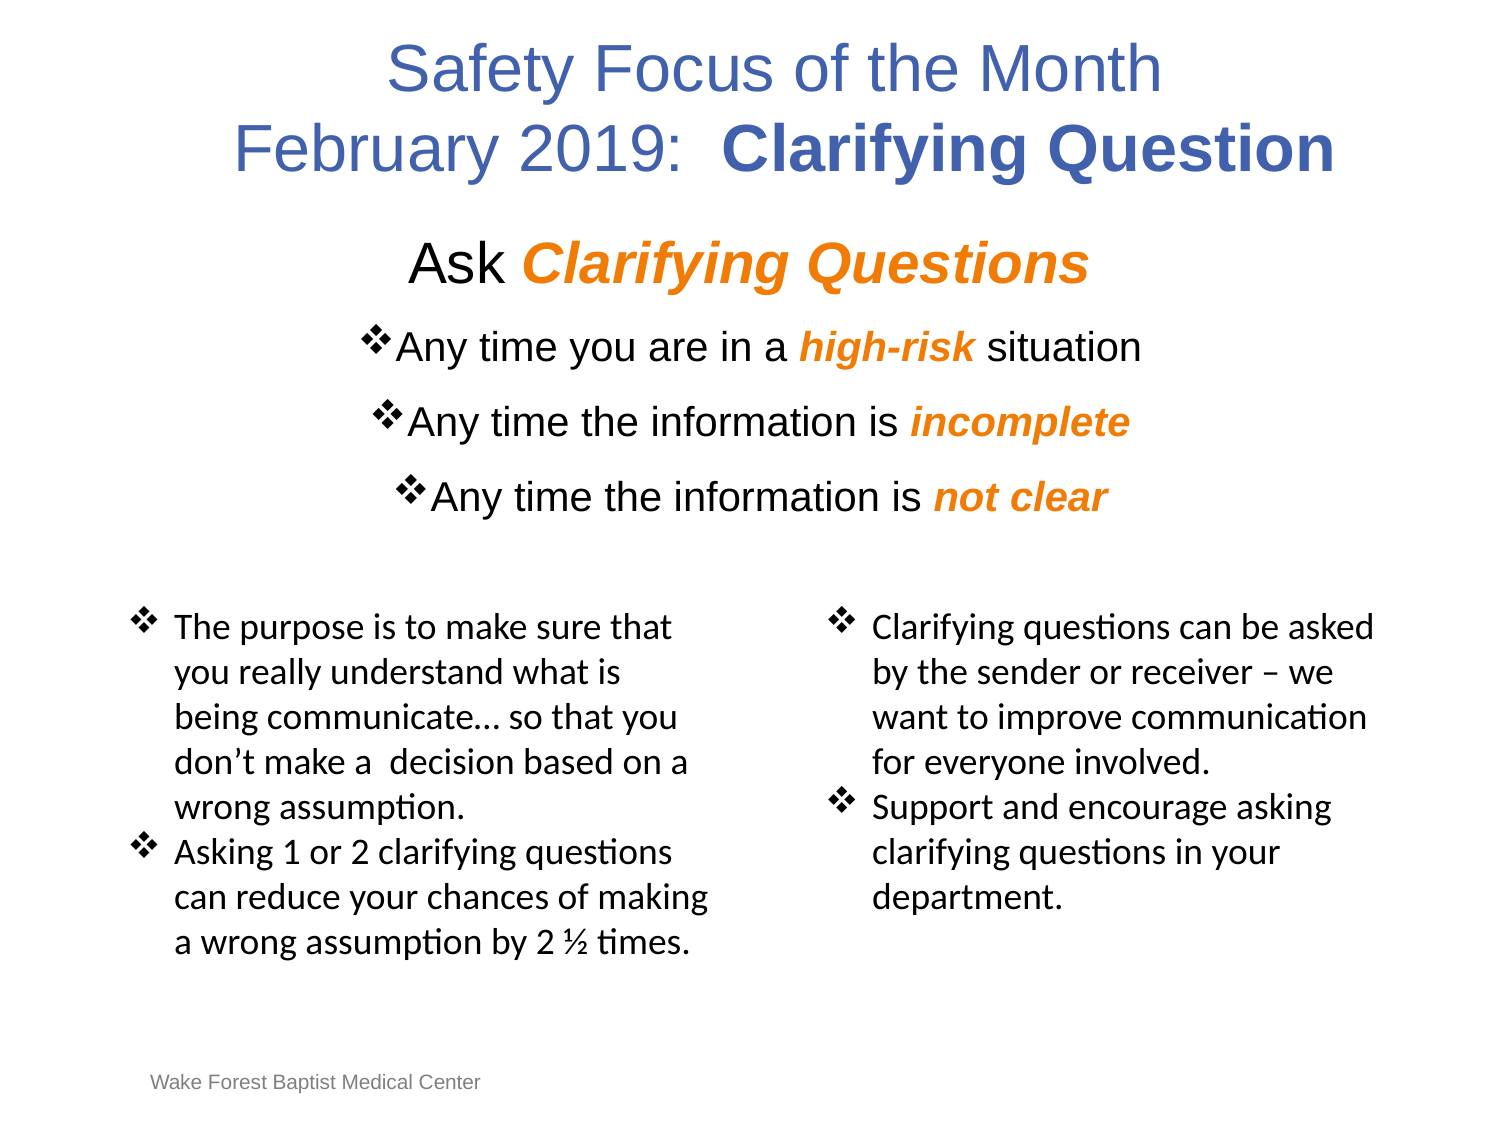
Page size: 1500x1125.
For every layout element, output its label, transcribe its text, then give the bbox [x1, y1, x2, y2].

title Safety Focus of the Month February 2019: Clarifying Question [147, 24, 1423, 116]
text_box Clarifying questions can be asked by the sender or receiver – we want to improve communication for everyone involved. Support and encourage asking clarifying questions in your department. [810, 594, 1423, 925]
list Ask Clarifying Questions Any time you are in a high-risk situation Any time the information is incomplete Any time the information is not clear [112, 224, 1388, 523]
text_box The purpose is to make sure that you really understand what is being communicate… so that you don’t make a decision based on a wrong assumption. Asking 1 or 2 clarifying questions can reduce your chances of making a wrong assumption by 2 ½ times. [112, 594, 725, 970]
